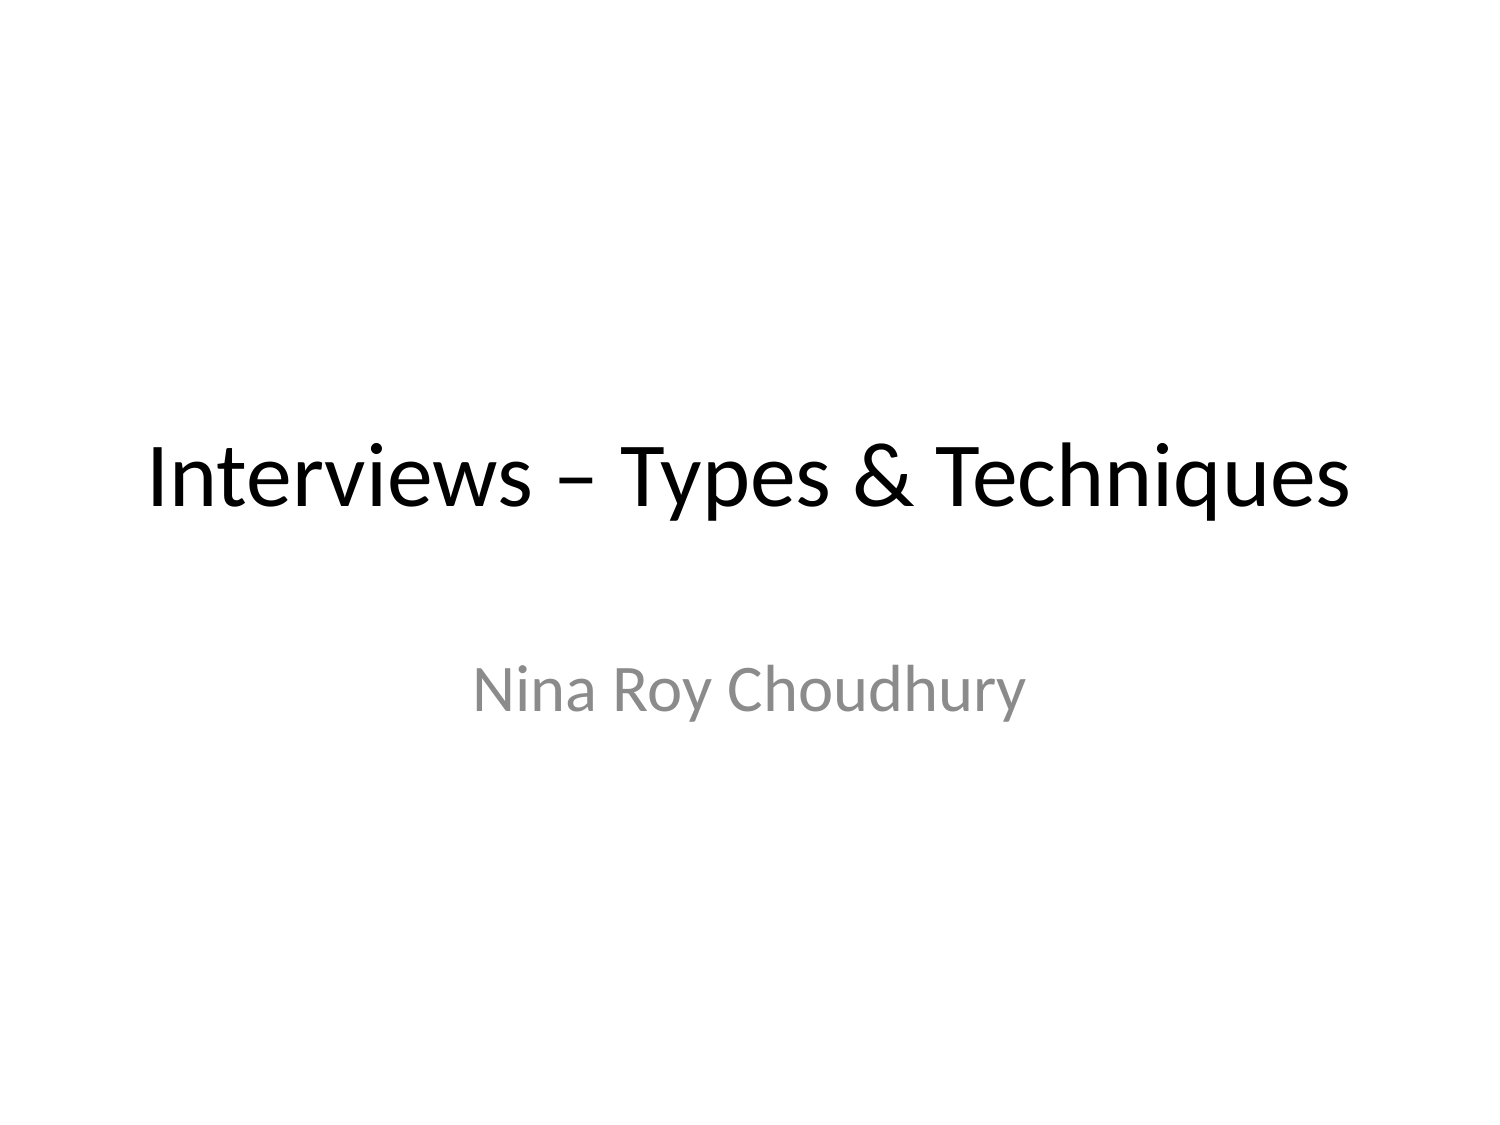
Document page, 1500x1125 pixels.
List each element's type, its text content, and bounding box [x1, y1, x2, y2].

title Interviews – Types & Techniques [112, 349, 1388, 591]
subtitle Nina Roy Choudhury [225, 637, 1275, 925]
